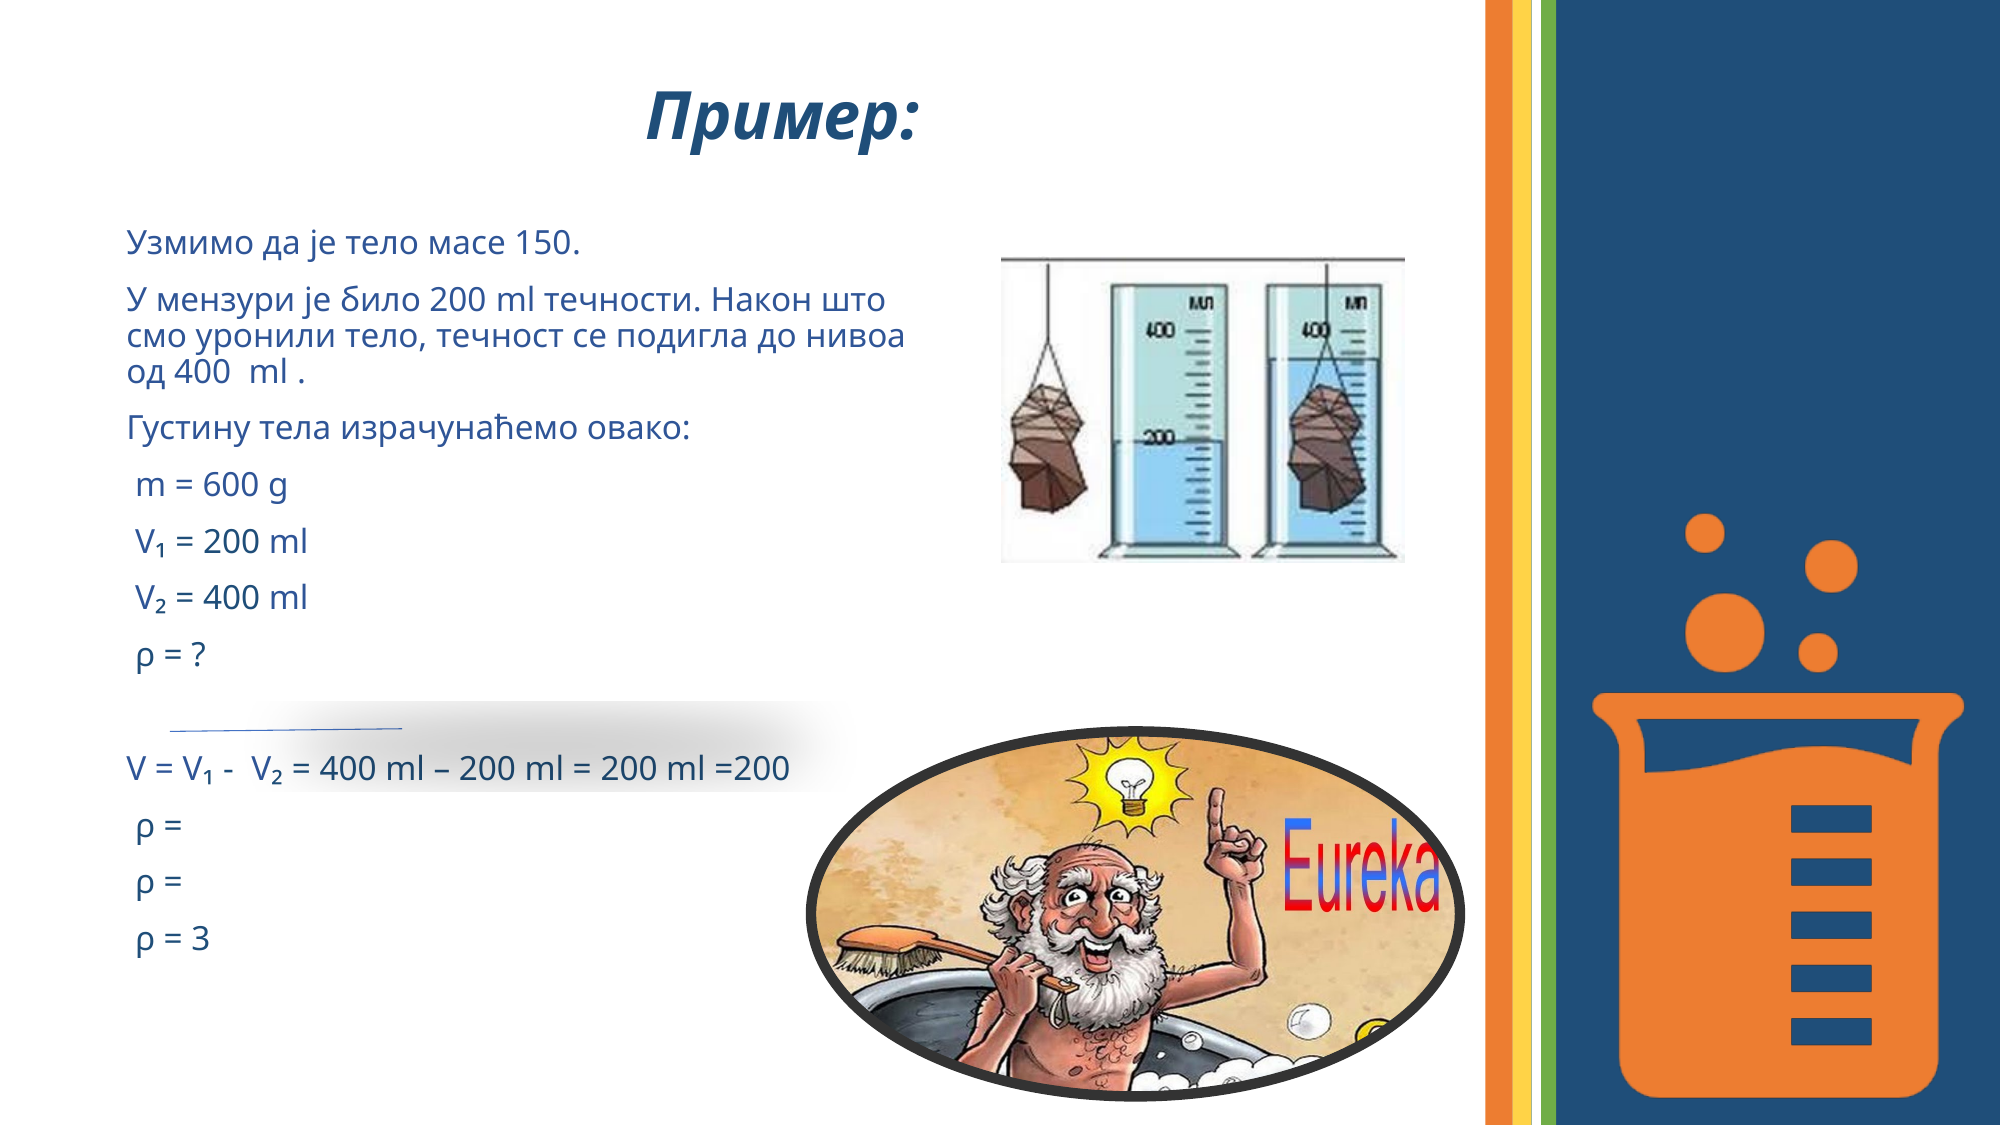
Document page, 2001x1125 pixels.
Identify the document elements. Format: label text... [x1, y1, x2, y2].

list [1001, 256, 1405, 563]
picture [810, 731, 1460, 1097]
title Пример: [460, 0, 1106, 242]
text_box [1459, 0, 2000, 1125]
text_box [169, 728, 403, 732]
